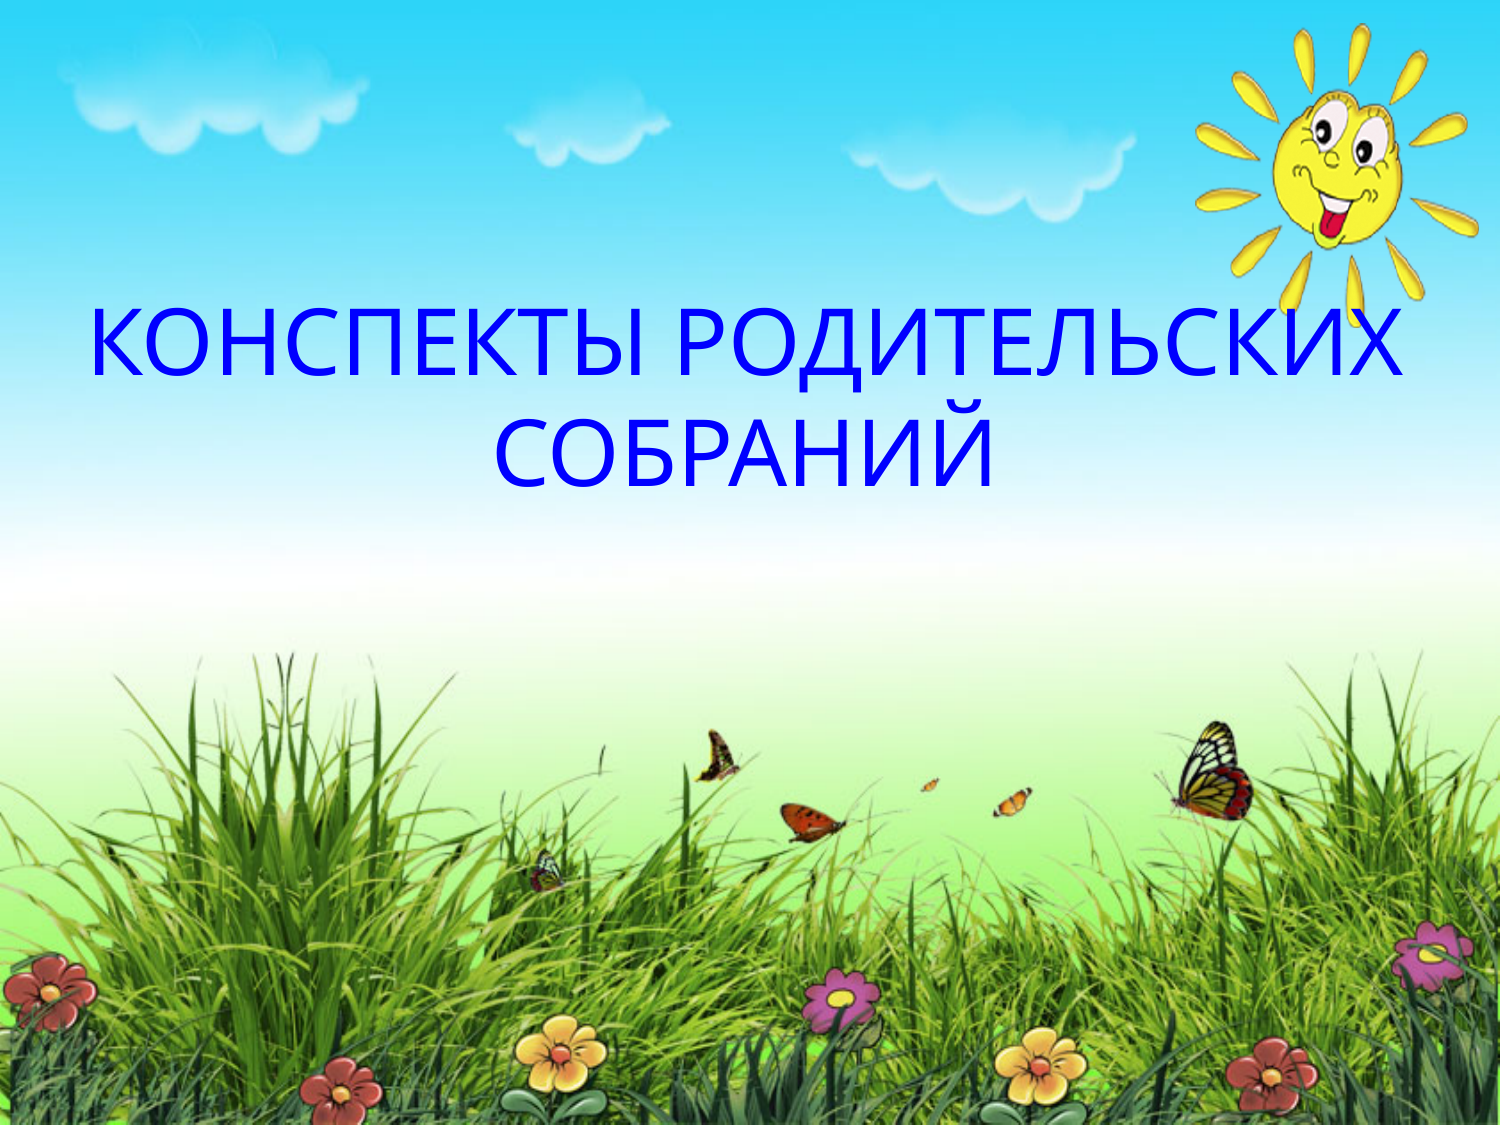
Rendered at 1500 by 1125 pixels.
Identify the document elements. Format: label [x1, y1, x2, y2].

text_box [0, 0, 1500, 1125]
